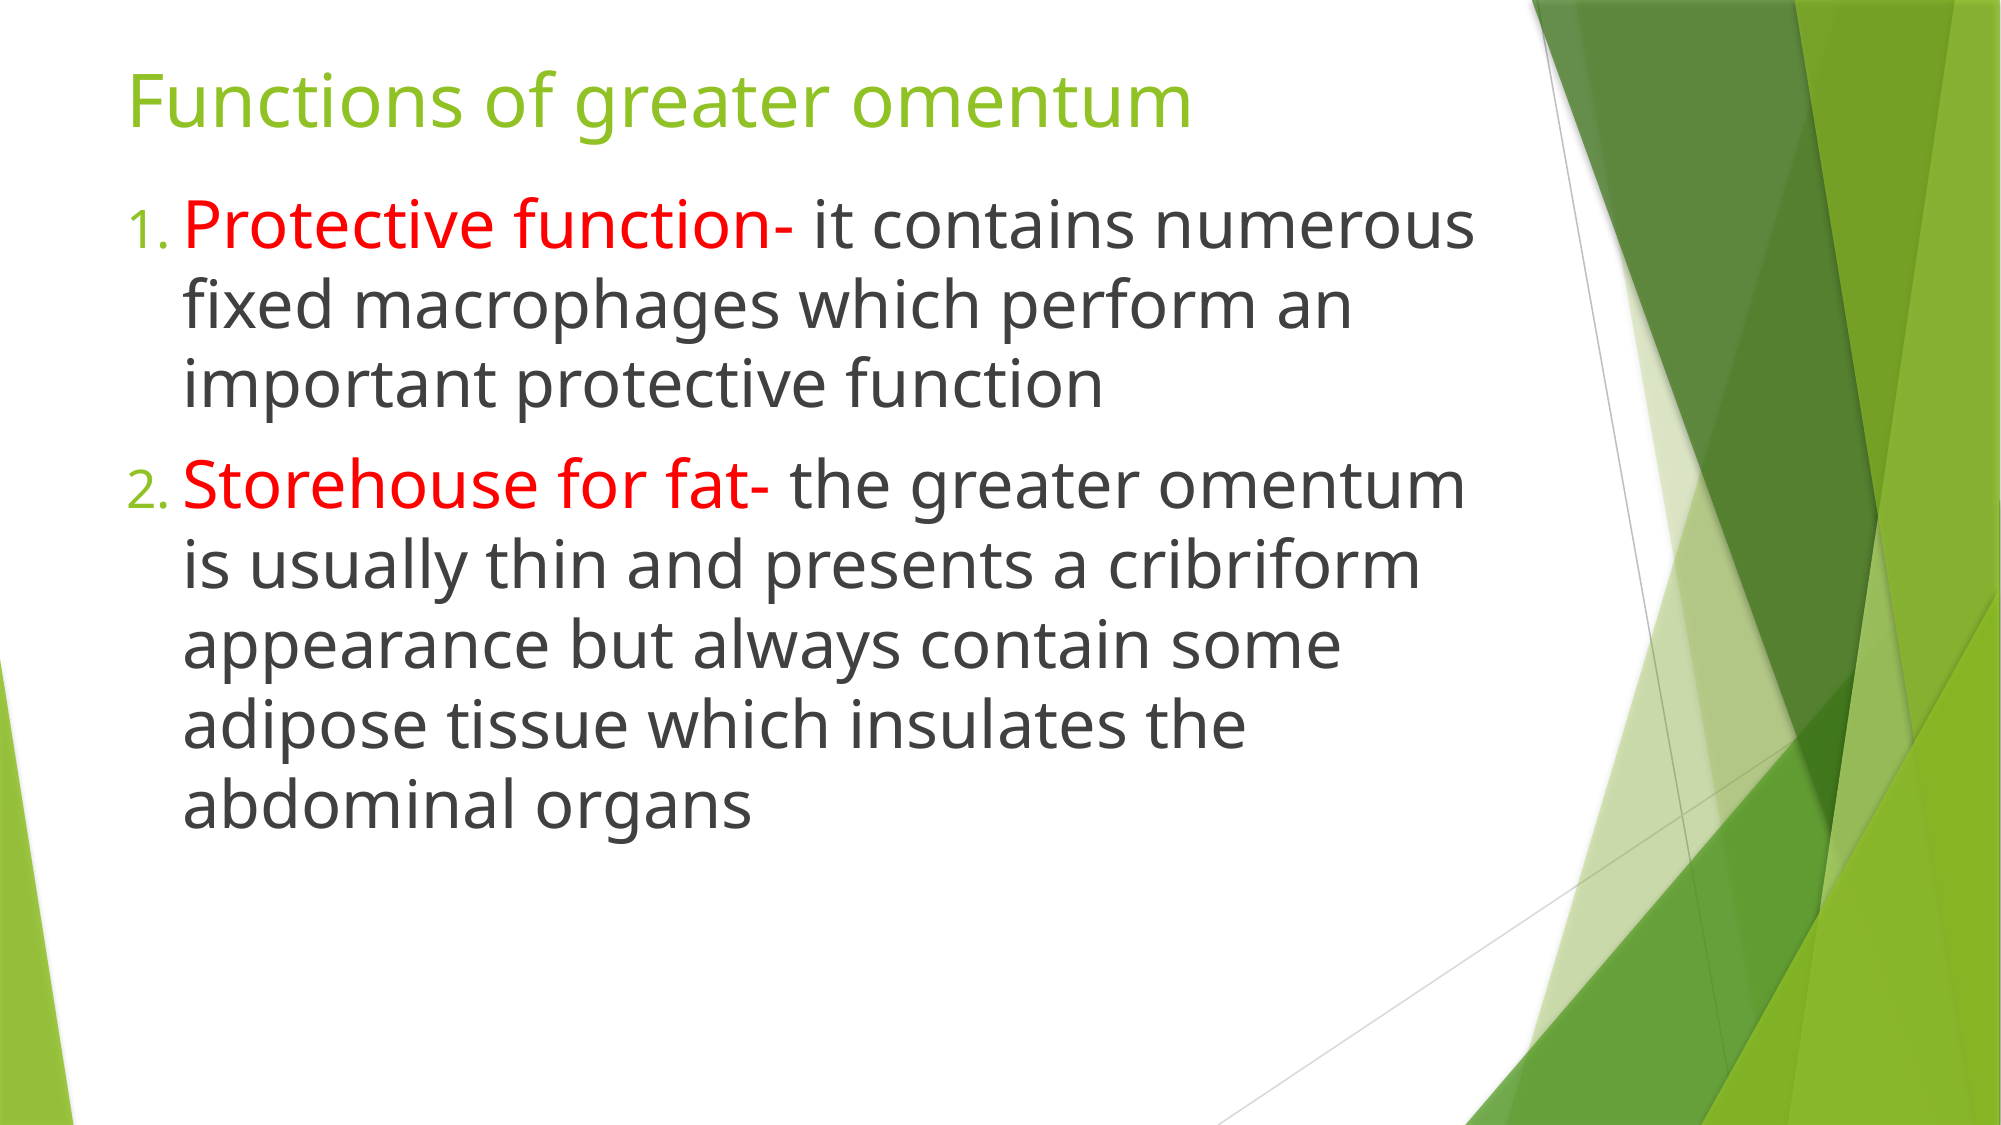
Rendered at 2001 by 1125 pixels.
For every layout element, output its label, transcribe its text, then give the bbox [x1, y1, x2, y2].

list Protective function- it contains numerous fixed macrophages which perform an important protective function Storehouse for fat- the greater omentum is usually thin and presents a cribriform appearance but always contain some adipose tissue which insulates the abdominal organs [111, 173, 1522, 1105]
title Functions of greater omentum [111, 45, 1520, 150]
